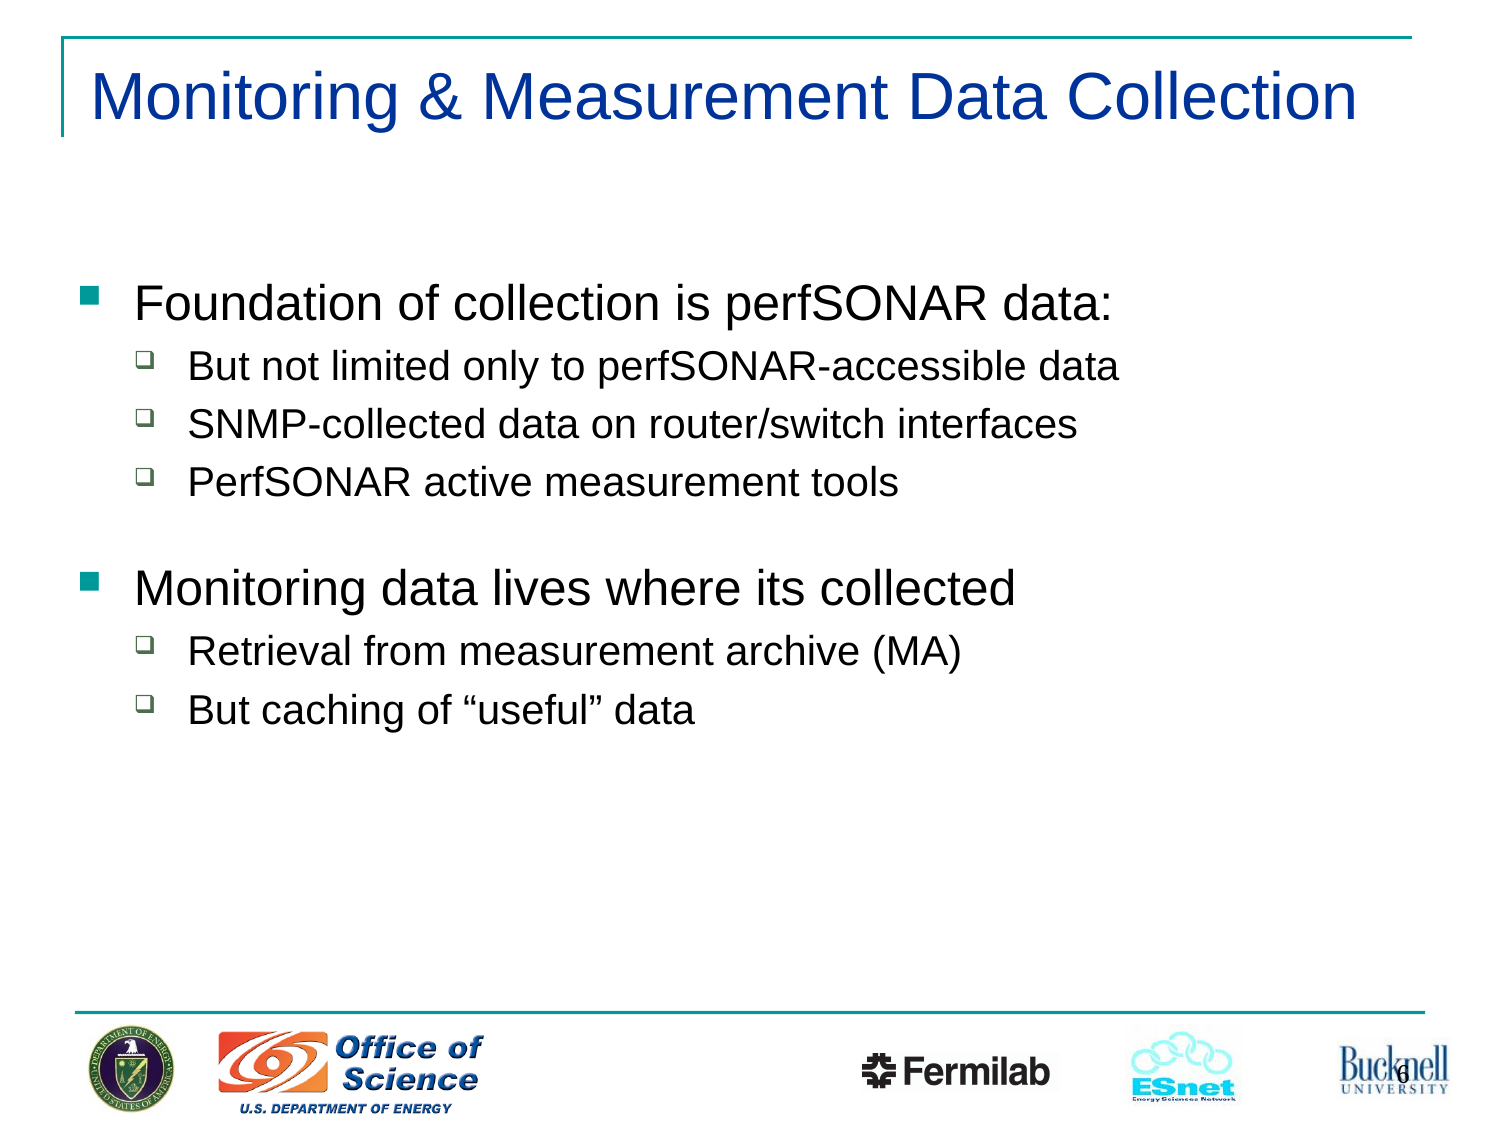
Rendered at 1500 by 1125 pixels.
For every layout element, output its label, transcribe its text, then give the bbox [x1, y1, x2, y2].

title Monitoring & Measurement Data Collection [74, 45, 1426, 233]
slide_number 6 [1074, 1024, 1426, 1101]
picture [87, 1024, 175, 1113]
picture [212, 1024, 492, 1120]
picture [862, 1053, 1060, 1092]
picture [1125, 1101, 1242, 1107]
list Foundation of collection is perfSONAR data: But not limited only to perfSONAR-accessible data SNMP-collected data on router/switch interfaces PerfSONAR active measurement tools Monitoring data lives where its collected Retrieval from measurement archive (MA) But caching of “useful” data [62, 262, 1413, 848]
picture [1426, 1037, 1453, 1101]
